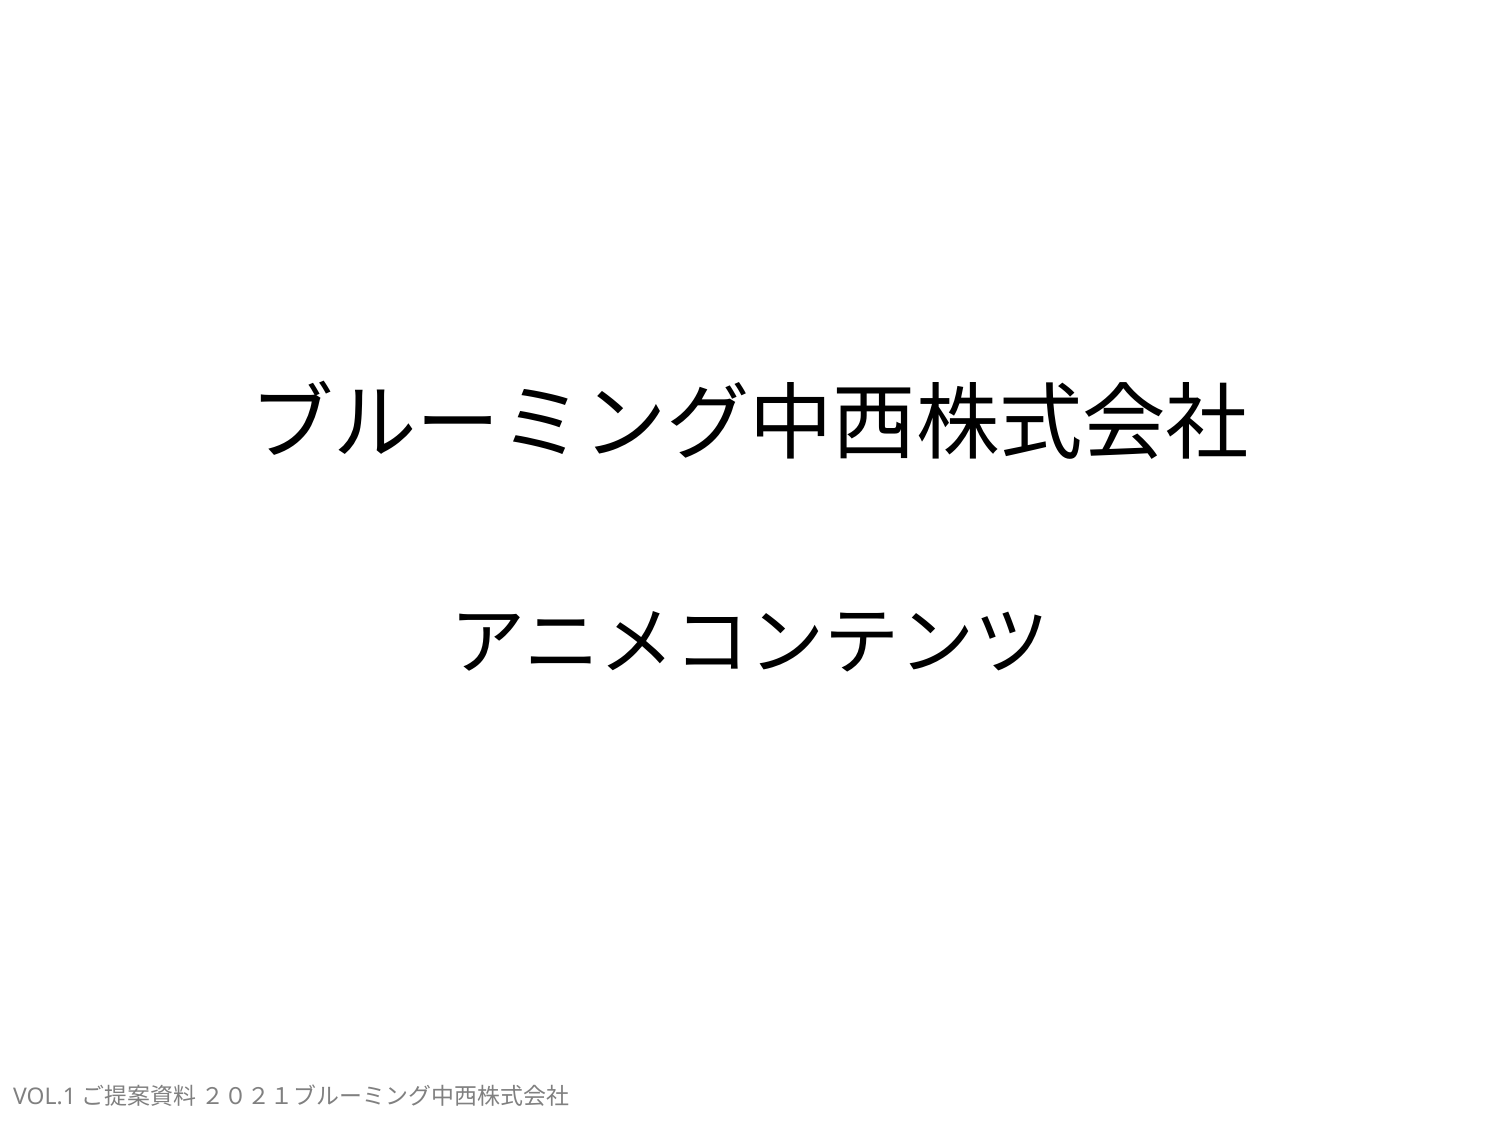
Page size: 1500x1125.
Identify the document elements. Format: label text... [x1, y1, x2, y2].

text_box アニメコンテンツ [436, 586, 1064, 691]
text_box ブルーミング中西株式会社 [235, 361, 1265, 477]
text_box VOL.1ご提案資料 ２０２１ブルーミング中西株式会社 [0, 1074, 585, 1117]
